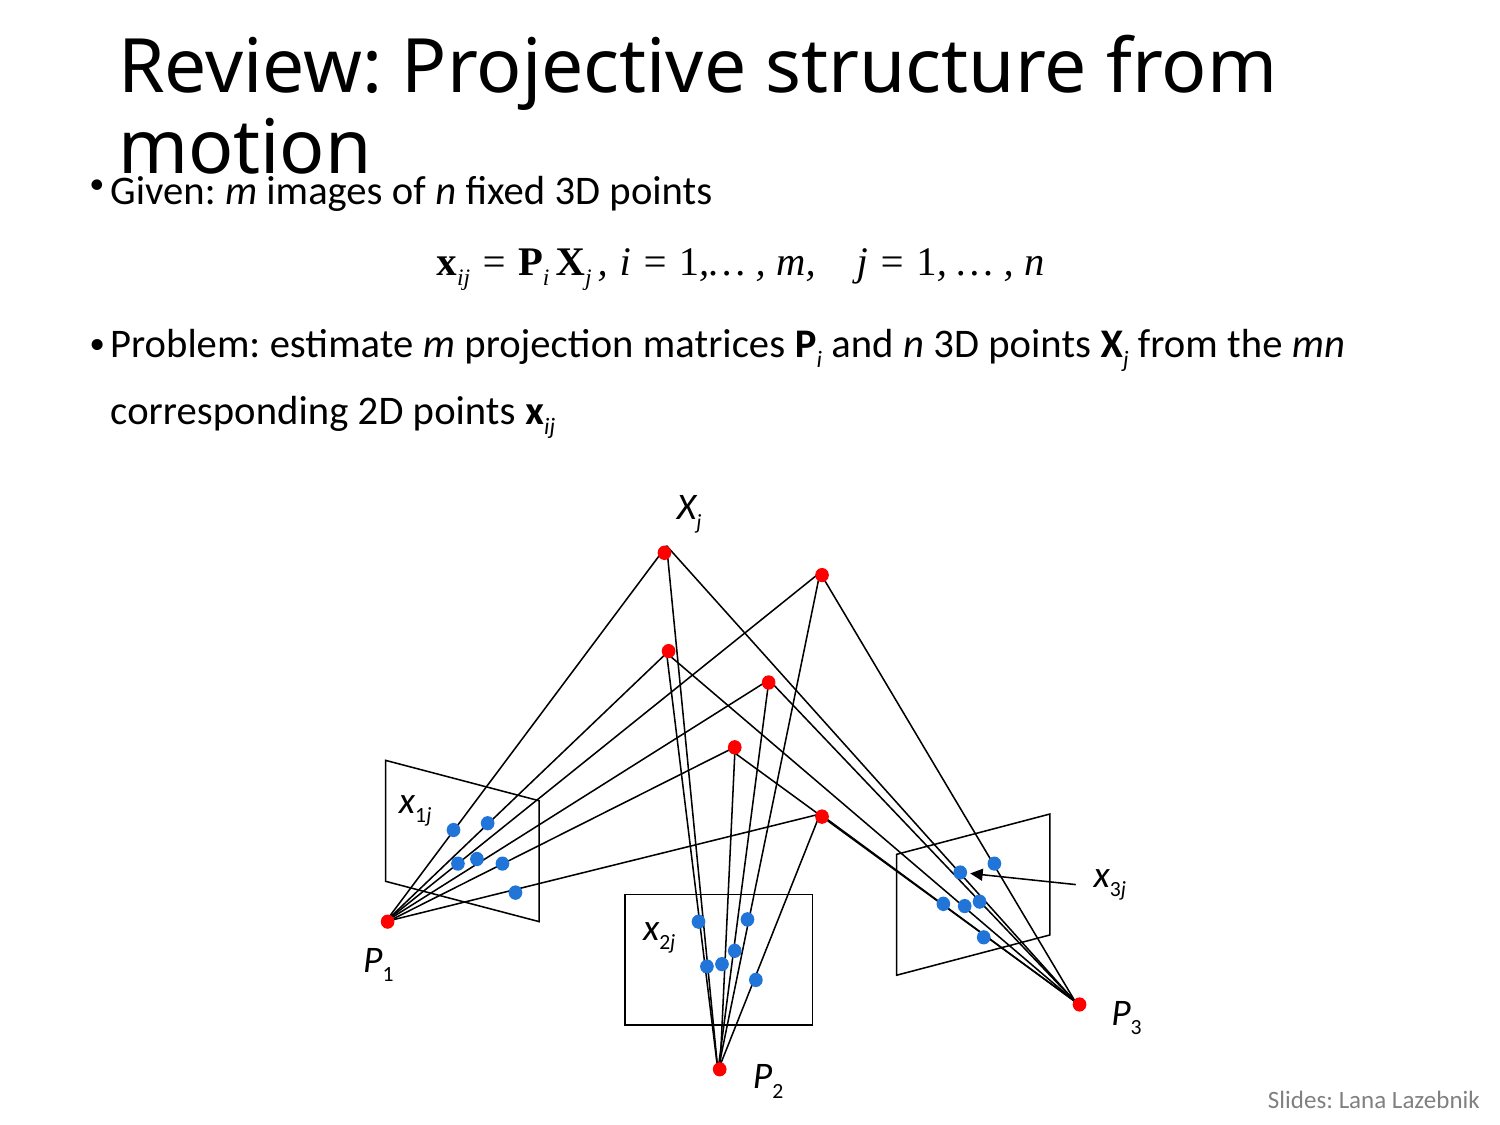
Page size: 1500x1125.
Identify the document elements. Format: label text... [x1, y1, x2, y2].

title Review: Projective structure from motion [103, 0, 1397, 162]
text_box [337, 474, 1168, 1120]
list Given: m images of n fixed 3D points xij = Pi Xj , i = 1,… , m, j = 1, … , n Problem: estimate m projection matrices Pi and n 3D points Xj from the mn corresponding 2D points xij [75, 162, 1425, 450]
text_box Slides: Lana Lazebnik [1253, 1075, 1500, 1121]
